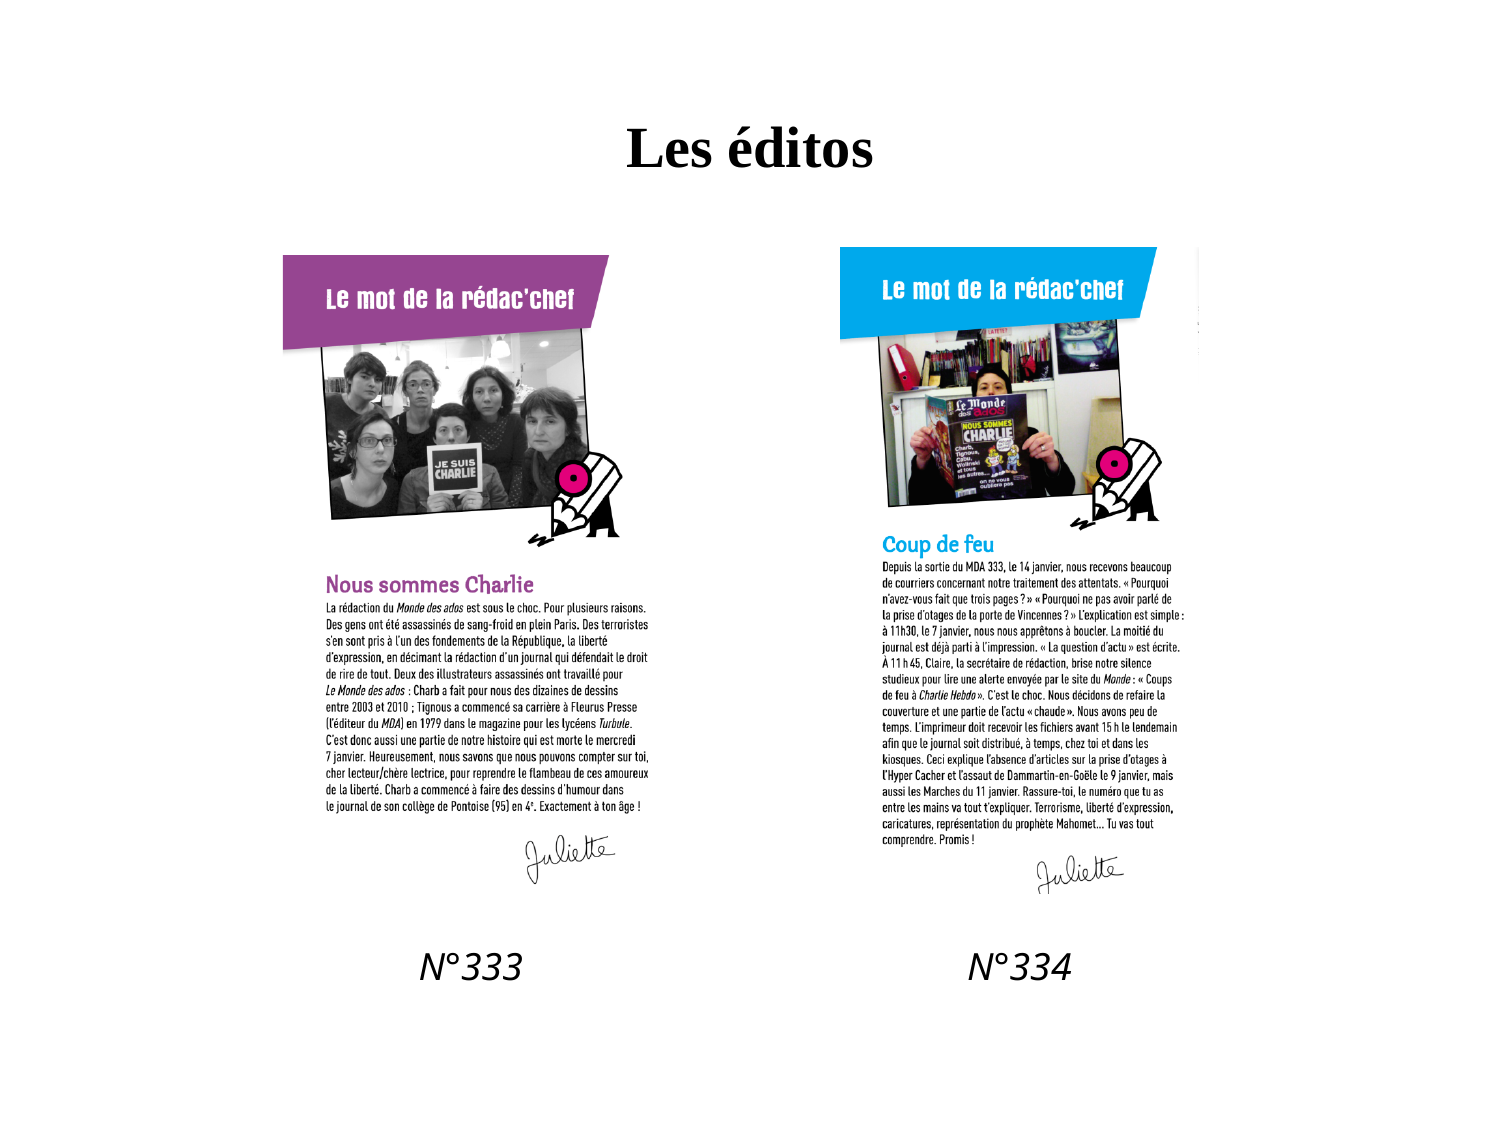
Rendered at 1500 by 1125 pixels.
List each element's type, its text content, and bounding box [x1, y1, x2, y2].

picture [971, 282, 980, 298]
picture [944, 280, 949, 299]
picture [894, 282, 904, 298]
text_box N°334 [791, 935, 1248, 996]
picture [1063, 282, 1073, 299]
picture [1118, 280, 1123, 299]
picture [839, 247, 1200, 894]
picture [997, 283, 1005, 299]
picture [914, 282, 929, 299]
picture [932, 283, 942, 299]
picture [1081, 282, 1091, 299]
picture [1051, 283, 1060, 298]
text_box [241, 255, 701, 997]
picture [1094, 280, 1103, 299]
text_box Les éditos [0, 101, 1500, 187]
picture [1027, 280, 1048, 298]
picture [1106, 282, 1115, 298]
picture [1016, 283, 1024, 299]
picture [884, 281, 892, 299]
picture [959, 280, 968, 298]
